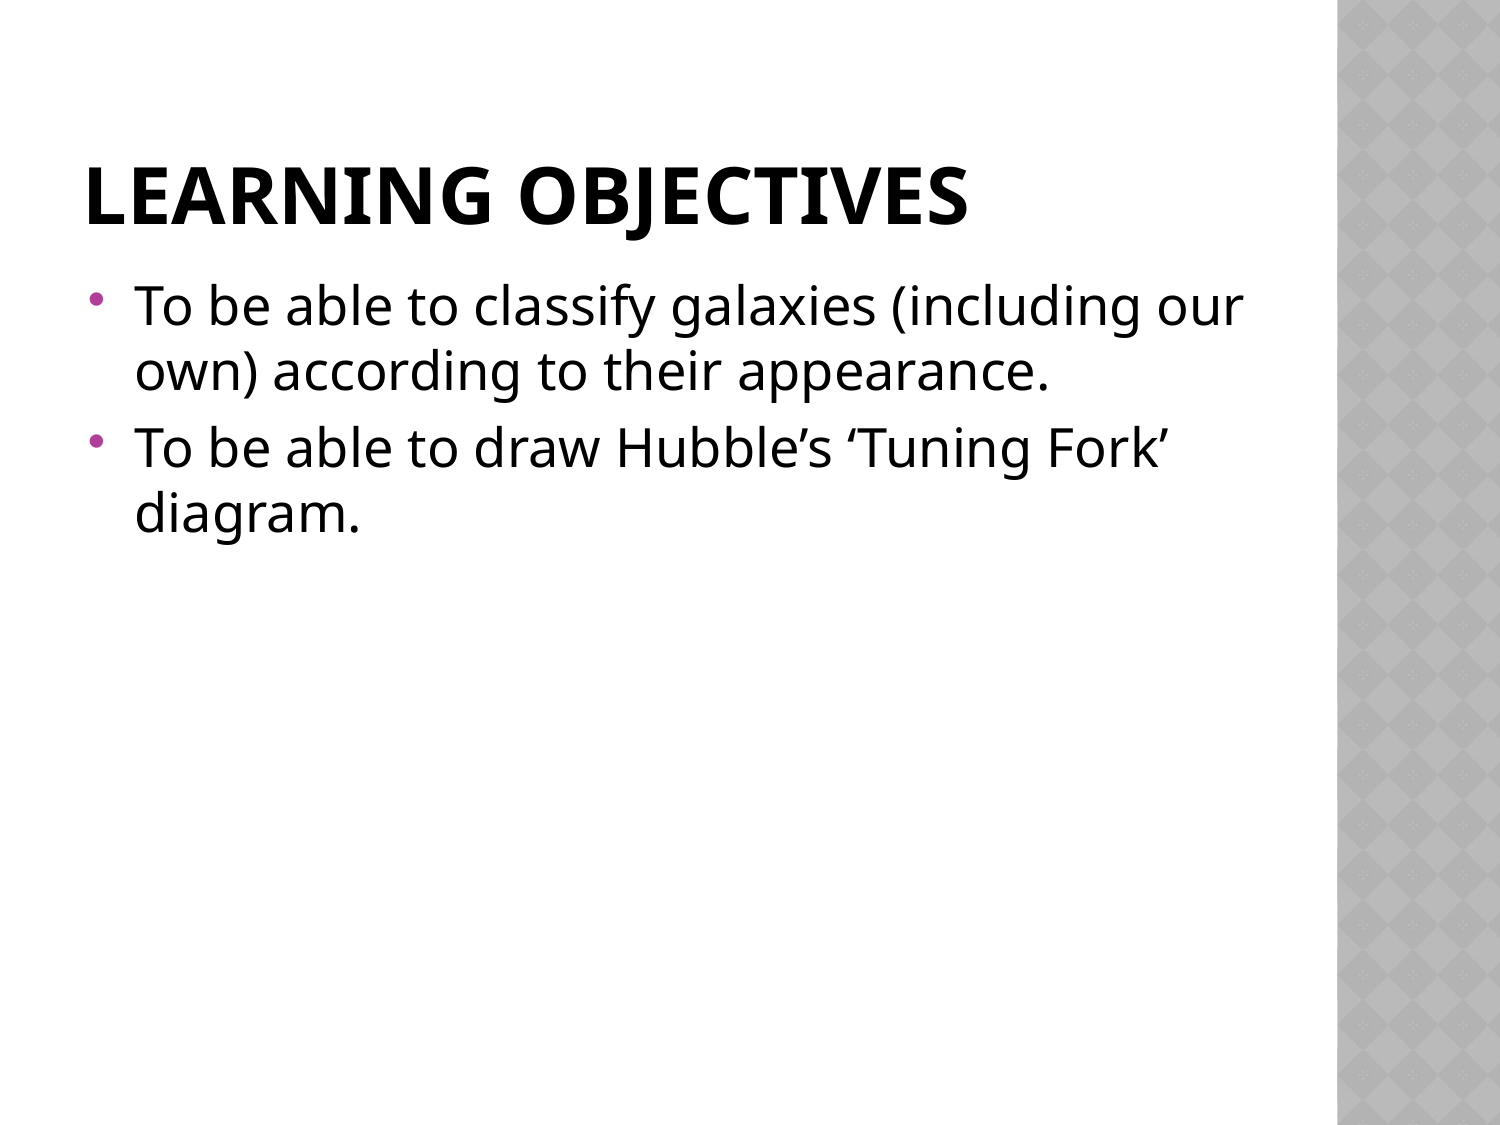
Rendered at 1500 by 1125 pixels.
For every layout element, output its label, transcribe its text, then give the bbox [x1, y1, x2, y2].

title Learning Objectives [75, 52, 1263, 240]
list To be able to classify galaxies (including our own) according to their appearance. To be able to draw Hubble’s ‘Tuning Fork’ diagram. [75, 264, 1263, 1059]
